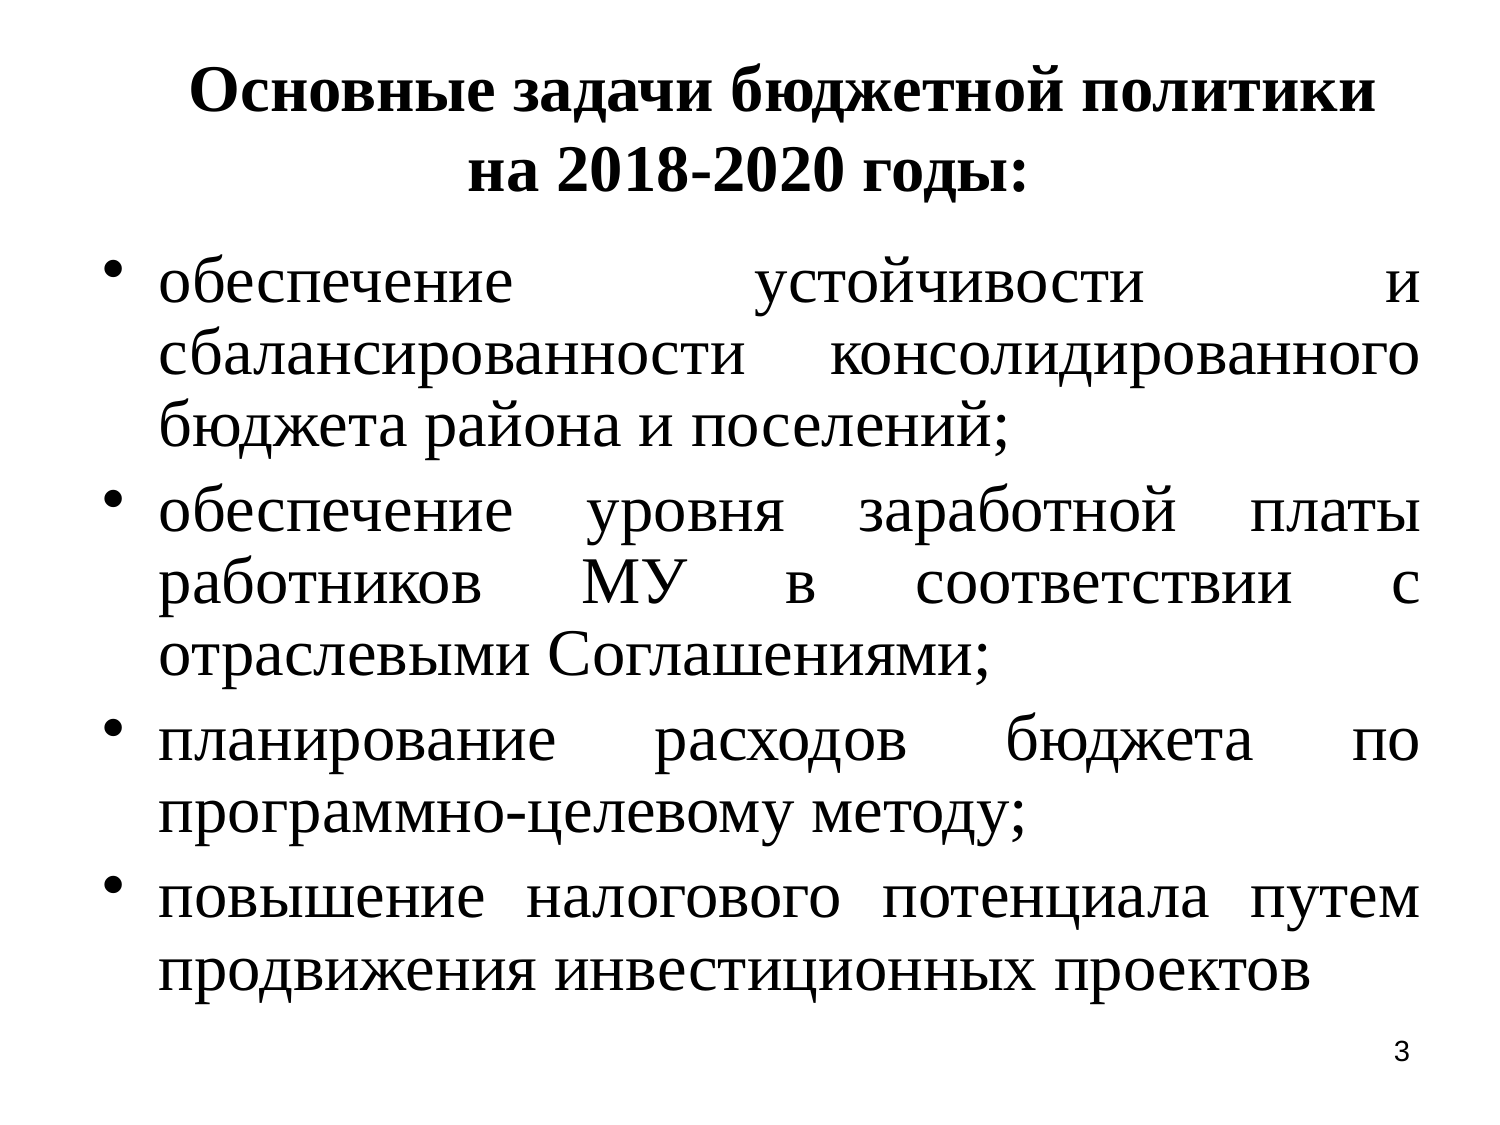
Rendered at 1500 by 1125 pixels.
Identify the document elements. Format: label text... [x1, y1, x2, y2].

list обеспечение устойчивости и сбалансированности консолидированного бюджета района и поселений; обеспечение уровня заработной платы работников МУ в соответствии с отраслевыми Соглашениями; планирование расходов бюджета по программно-целевому методу; повышение налогового потенциала путем продвижения инвестиционных проектов [87, 237, 1438, 1050]
slide_number 3 [1074, 1050, 1425, 1103]
title Основные задачи бюджетной политики на 2018-2020 годы: [75, 37, 1425, 213]
